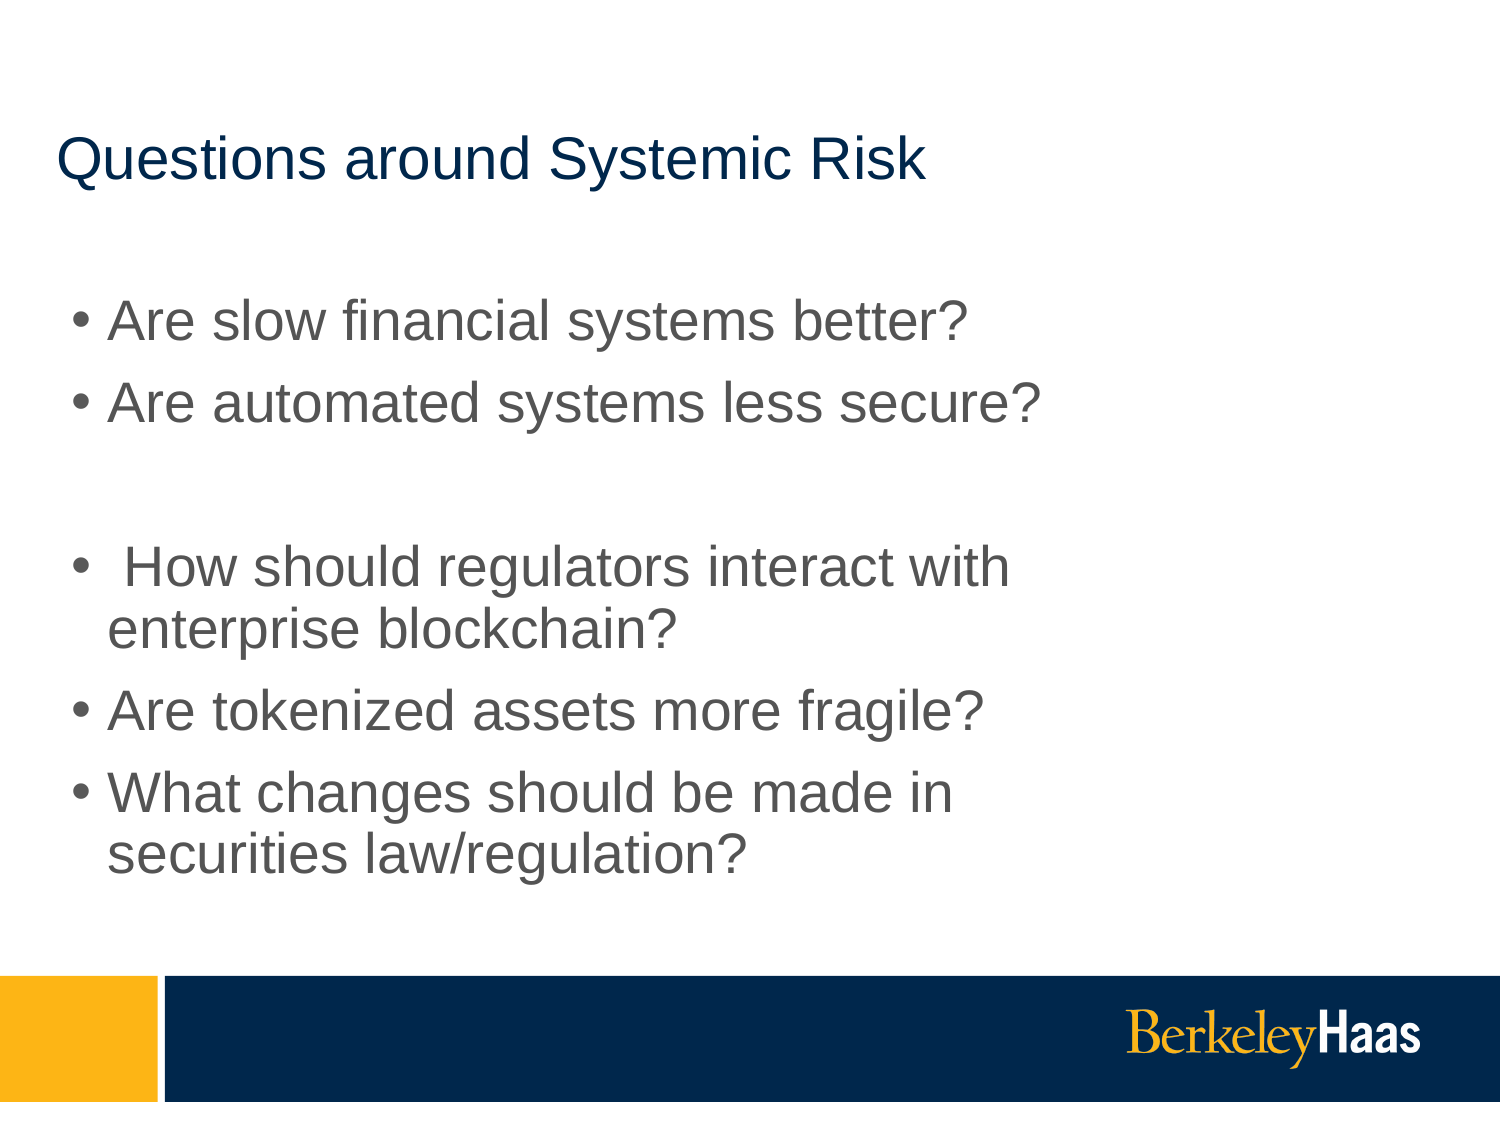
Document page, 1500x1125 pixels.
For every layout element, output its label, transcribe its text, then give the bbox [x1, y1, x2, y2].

picture [1123, 1006, 1425, 1073]
title Questions around Systemic Risk [56, 64, 1069, 238]
list Are slow financial systems better? Are automated systems less secure? How should regulators interact with enterprise blockchain? Are tokenized assets more fragile? What changes should be made in securities law/regulation? [56, 246, 1069, 962]
